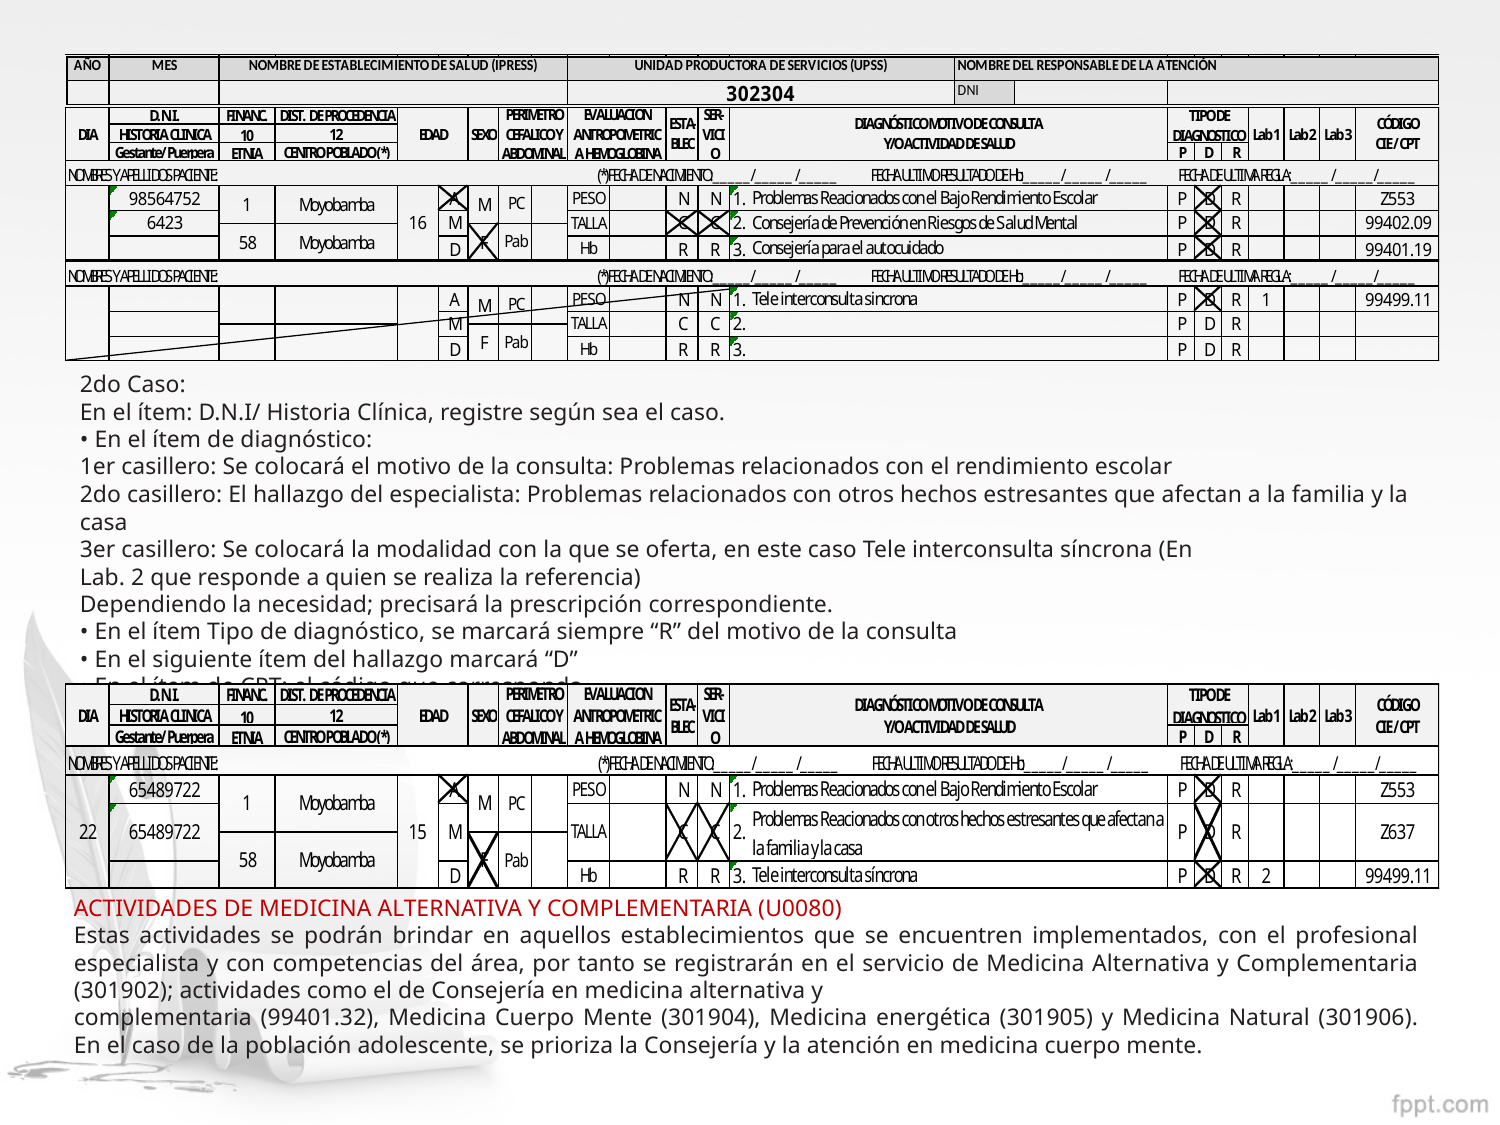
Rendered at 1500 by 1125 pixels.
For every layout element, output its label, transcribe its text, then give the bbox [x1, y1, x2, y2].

picture [65, 683, 1441, 891]
picture [65, 54, 1441, 363]
text_box 2do Caso: En el ítem: D.N.I/ Historia Clínica, registre según sea el caso. • En el ítem de diagnóstico: 1er casillero: Se colocará el motivo de la consulta: Problemas relacionados con el rendimiento escolar 2do casillero: El hallazgo del especialista: Problemas relacionados con otros hechos estresantes que afectan a la familia y la casa 3er casillero: Se colocará la modalidad con la que se oferta, en este caso Tele interconsulta síncrona (En Lab. 2 que responde a quien se realiza la referencia) Dependiendo la necesidad; precisará la prescripción correspondiente. • En el ítem Tipo de diagnóstico, se marcará siempre “R” del motivo de la consulta • En el siguiente ítem del hallazgo marcará “D” • En el ítem de CPT; el código que corresponda. [65, 363, 1441, 683]
text_box ACTIVIDADES DE MEDICINA ALTERNATIVA Y COMPLEMENTARIA (U0080) Estas actividades se podrán brindar en aquellos establecimientos que se encuentren implementados, con el profesional especialista y con competencias del área, por tanto se registrarán en el servicio de Medicina Alternativa y Complementaria (301902); actividades como el de Consejería en medicina alternativa y complementaria (99401.32), Medicina Cuerpo Mente (301904), Medicina energética (301905) y Medicina Natural (301906). En el caso de la población adolescente, se prioriza la Consejería y la atención en medicina cuerpo mente. [59, 885, 1435, 1066]
